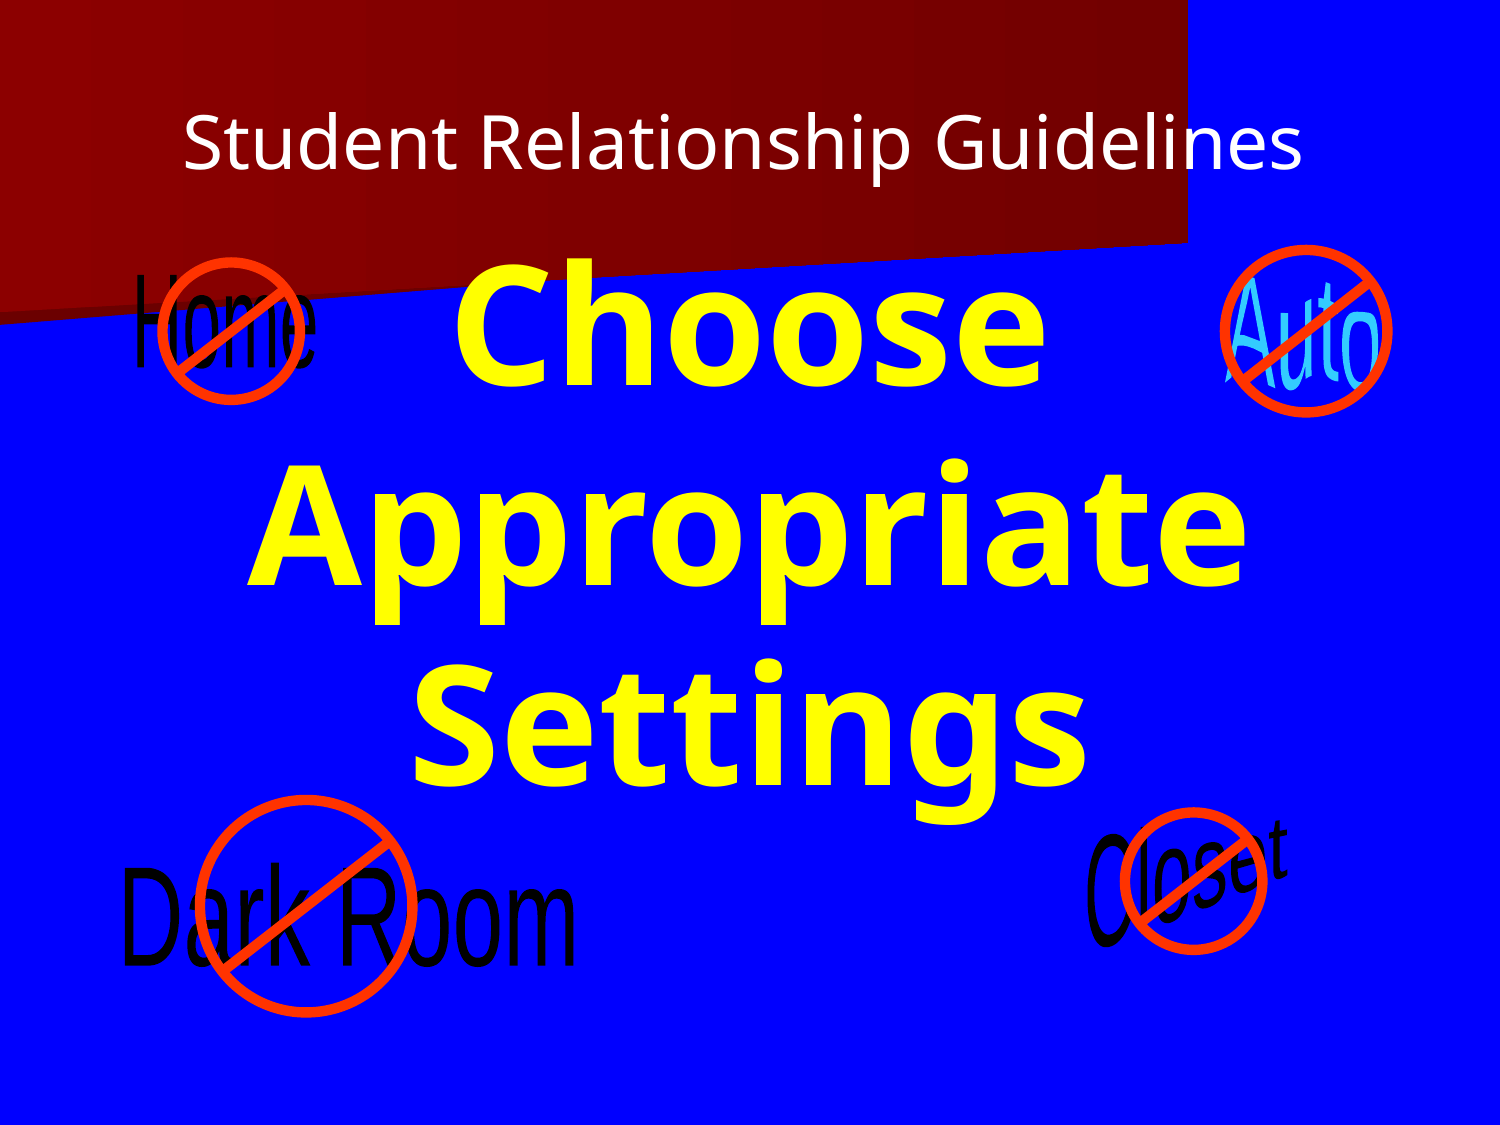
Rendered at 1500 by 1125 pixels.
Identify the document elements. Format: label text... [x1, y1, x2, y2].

title Choose Appropriate Settings [224, 312, 1276, 726]
text_box Student Relationship Guidelines [74, 87, 1413, 193]
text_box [162, 262, 301, 401]
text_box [1224, 249, 1388, 413]
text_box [199, 799, 413, 1013]
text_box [1124, 812, 1263, 951]
